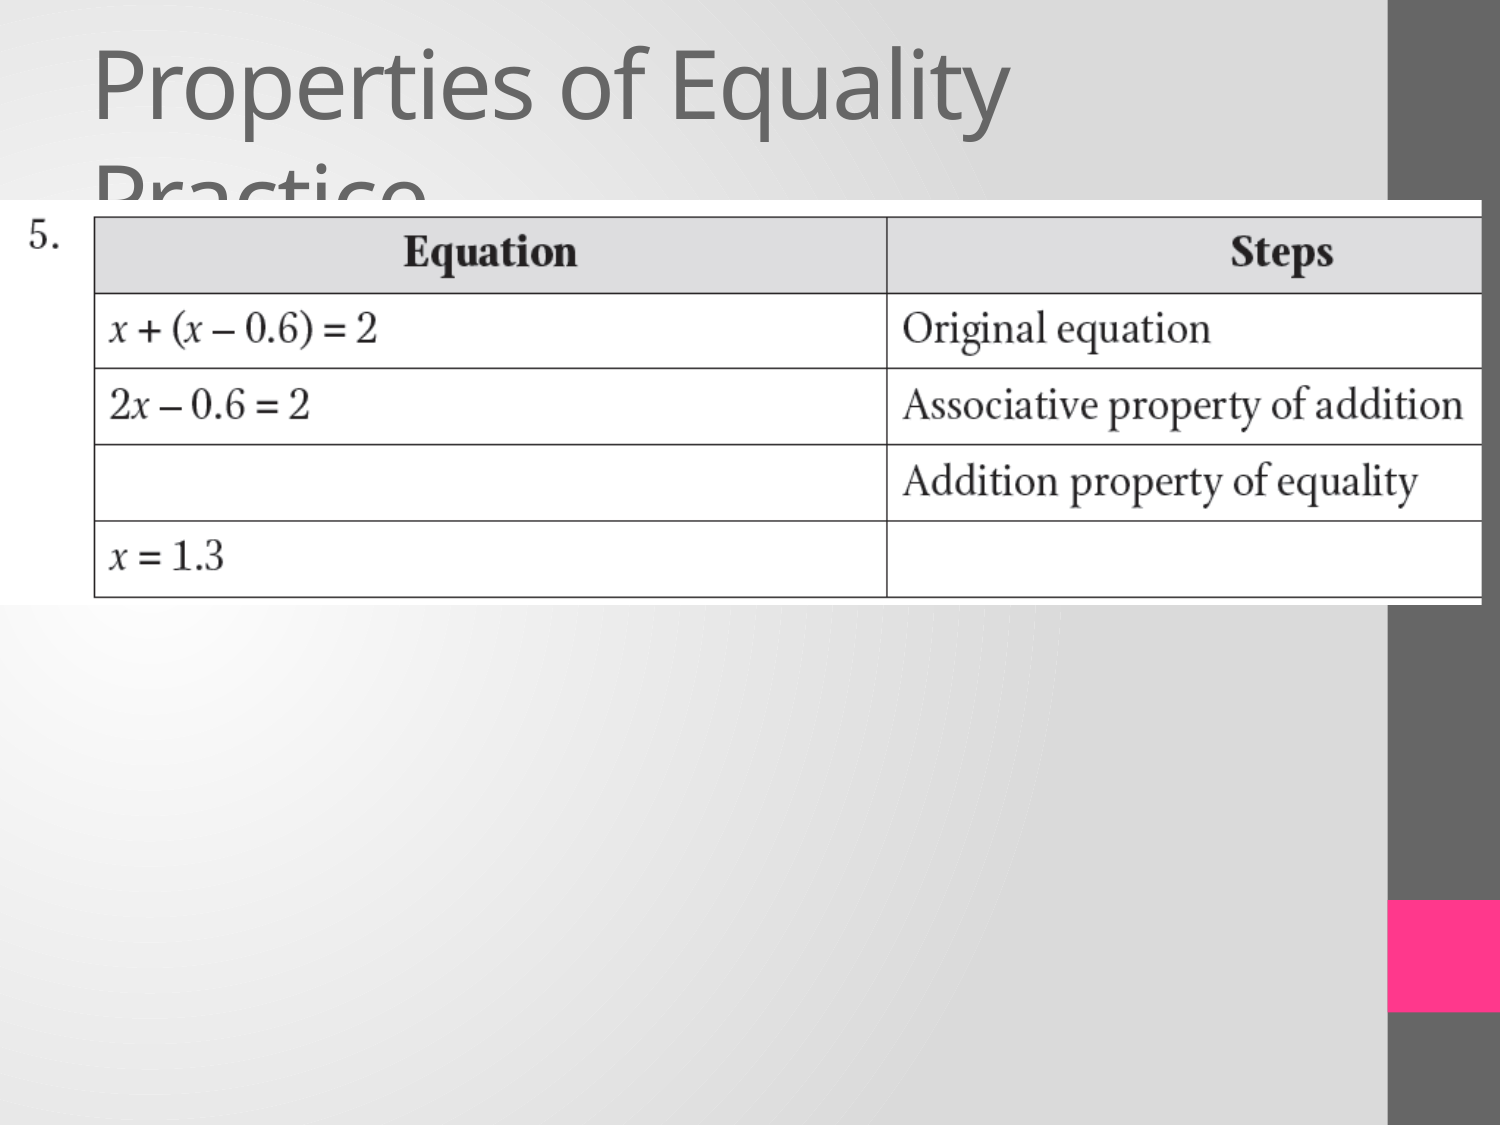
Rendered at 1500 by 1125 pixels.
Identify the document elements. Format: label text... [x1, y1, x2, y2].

title Properties of Equality Practice [75, 45, 1325, 192]
picture [0, 199, 1483, 606]
